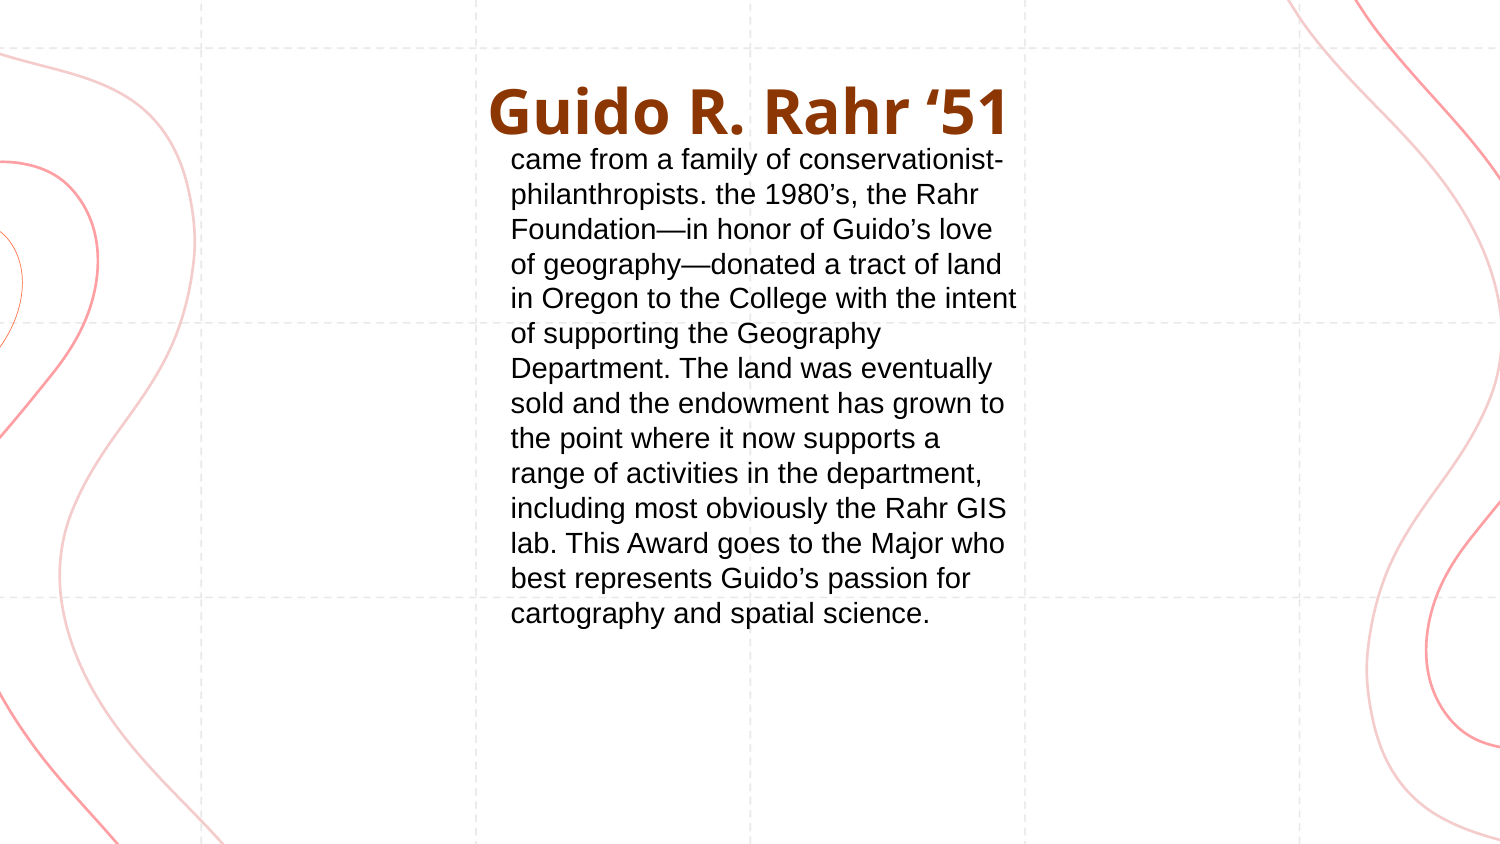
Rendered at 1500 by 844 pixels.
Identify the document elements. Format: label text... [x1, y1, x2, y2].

subtitle came from a family of conservationist-philanthropists. the 1980’s, the Rahr Foundation—in honor of Guido’s love of geography—donated a tract of land in Oregon to the College with the intent of supporting the Geography Department. The land was eventually sold and the endowment has grown to the point where it now supports a range of activities in the department, including most obviously the Rahr GIS lab. This Award goes to the Major who best represents Guido’s passion for cartography and spatial science. [495, 125, 1038, 243]
title Guido R. Rahr ‘51 [117, 56, 1383, 151]
